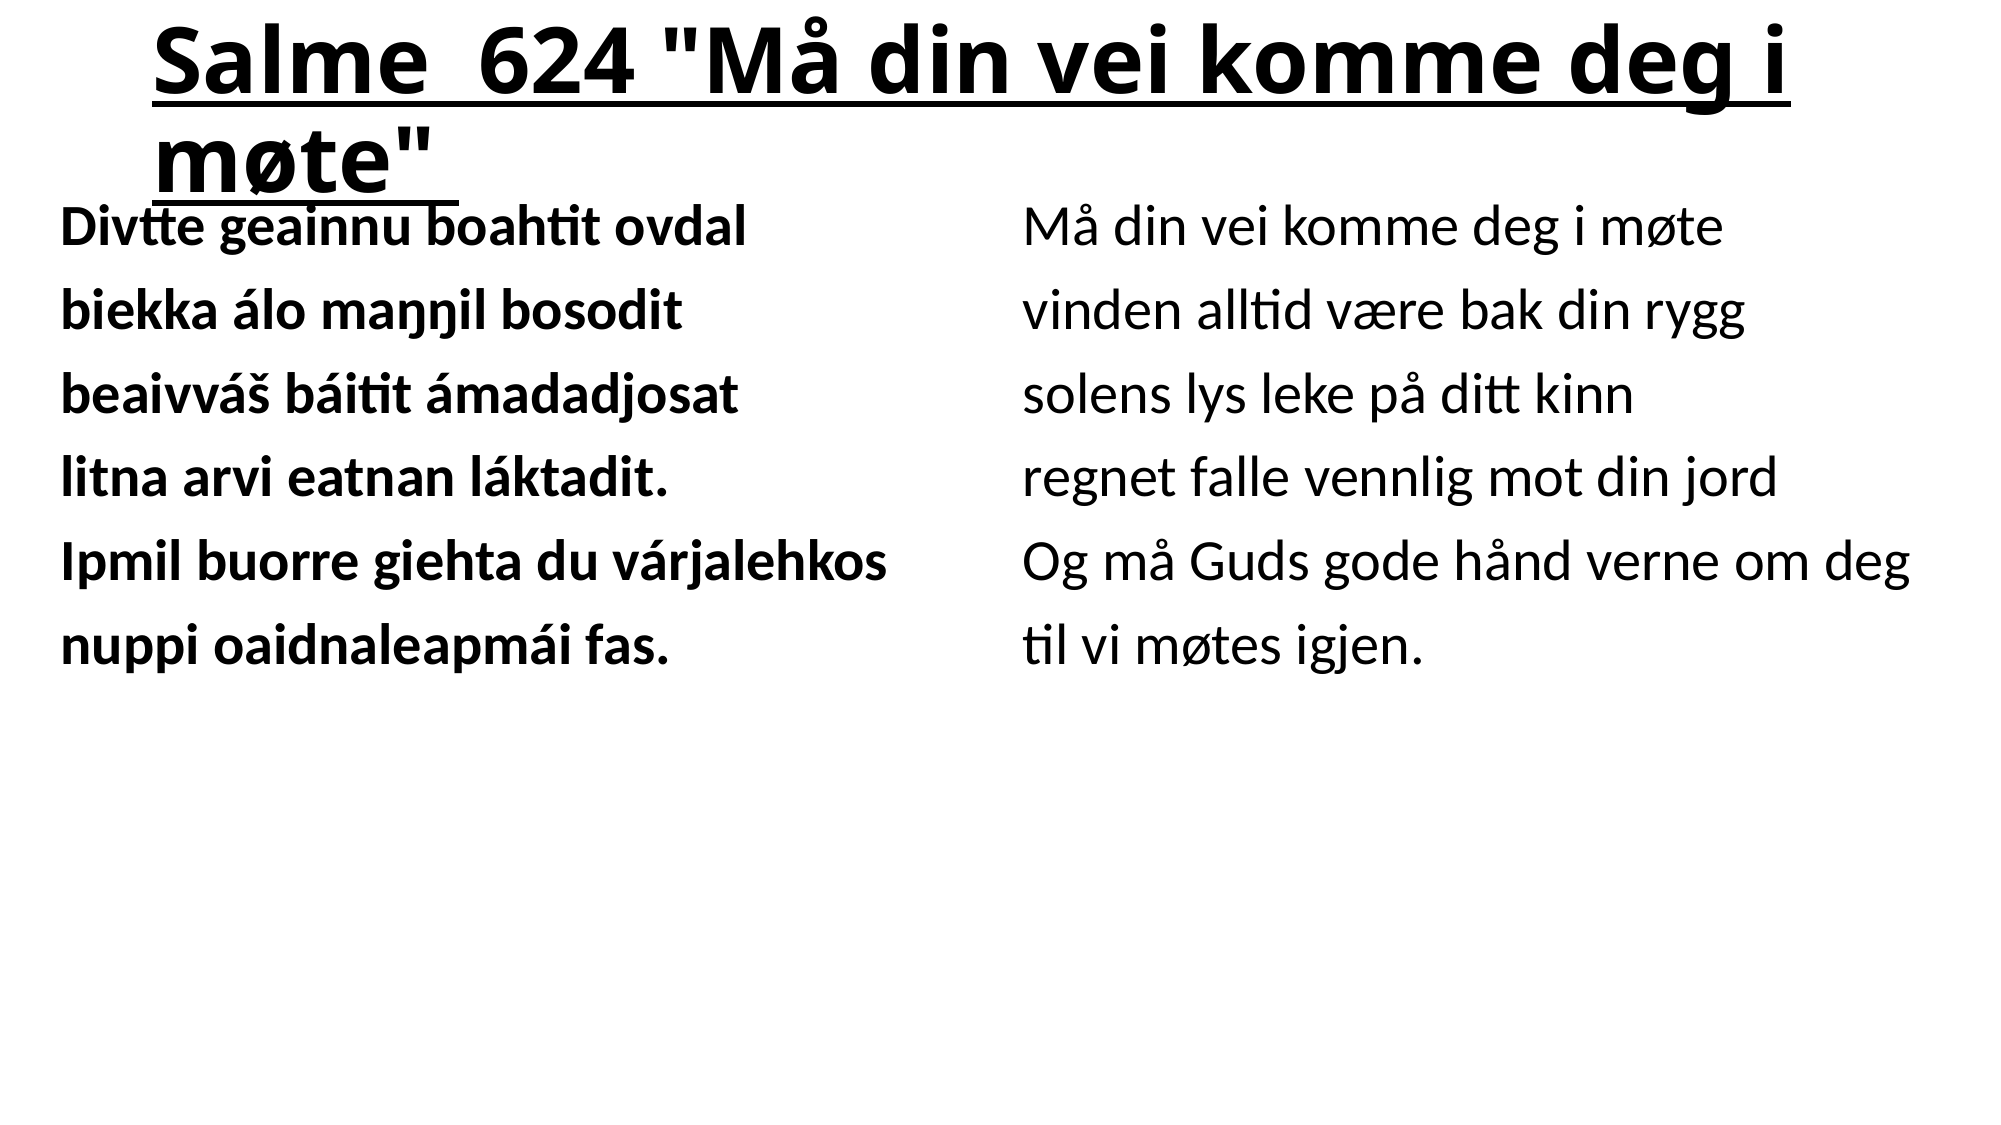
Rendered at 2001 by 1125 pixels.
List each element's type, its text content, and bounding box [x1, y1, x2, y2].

list Divtte geainnu boahtit ovdal biekka álo maŋŋil bosodit beaivváš báitit ámadadjosat litna arvi eatnan láktadit. Ipmil buorre giehta du várjalehkos nuppi oaidnaleapmái fas. Må din vei komme deg i møte vinden alltid være bak din rygg solens lys leke på ditt kinn regnet falle vennlig mot din jord Og må Guds gode hånd verne om deg til vi møtes igjen. [45, 188, 2000, 1094]
title Salme 624 "Må din vei komme deg i møte" [137, 59, 1863, 188]
